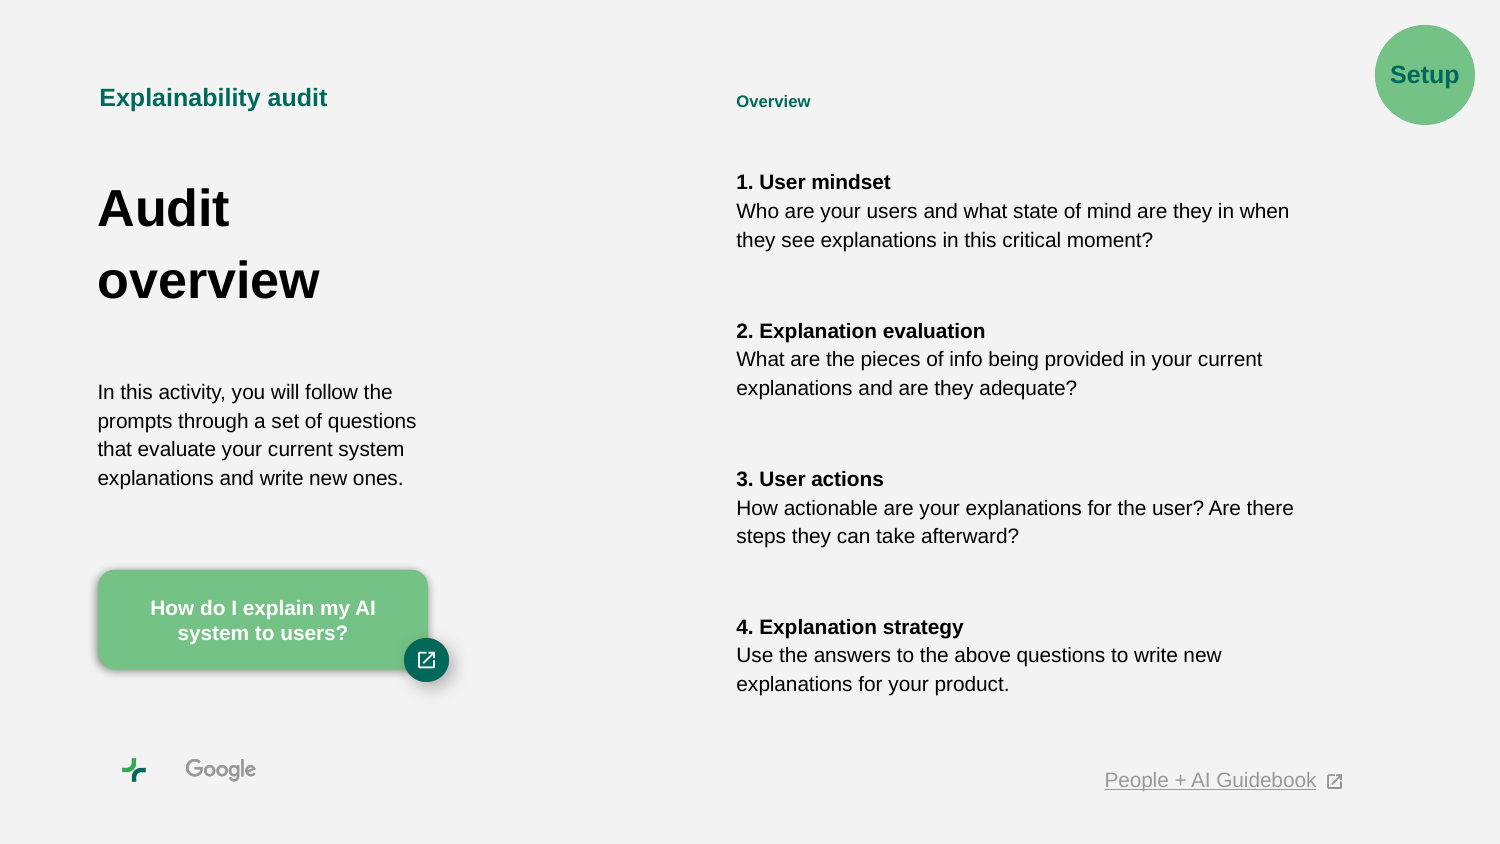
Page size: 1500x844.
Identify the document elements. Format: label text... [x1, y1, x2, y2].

picture [404, 638, 449, 683]
text_box [1384, 104, 1466, 125]
text_box 1. User mindset Who are your users and what state of mind are they in when they see explanations in this critical moment? 2. Explanation evaluation What are the pieces of info being provided in your current explanations and are they adequate? 3. User actions How actionable are your explanations for the user? Are there steps they can take afterward? 4. Explanation strategy Use the answers to the above questions to write new explanations for your product. [721, 150, 1345, 704]
text_box Overview [721, 72, 1107, 126]
text_box Explainability audit [84, 72, 470, 126]
picture [181, 754, 258, 786]
text_box Audit overview [82, 150, 468, 275]
text_box How do I explain my AI system to users? [98, 569, 429, 670]
picture [120, 757, 148, 783]
picture [1324, 772, 1344, 791]
text_box In this activity, you will follow the prompts through a set of questions that evaluate your current system explanations and write new ones. [82, 360, 454, 521]
text_box [1377, 24, 1473, 60]
text_box People + AI Guidebook [1052, 753, 1332, 807]
text_box Setup [1349, 60, 1500, 104]
